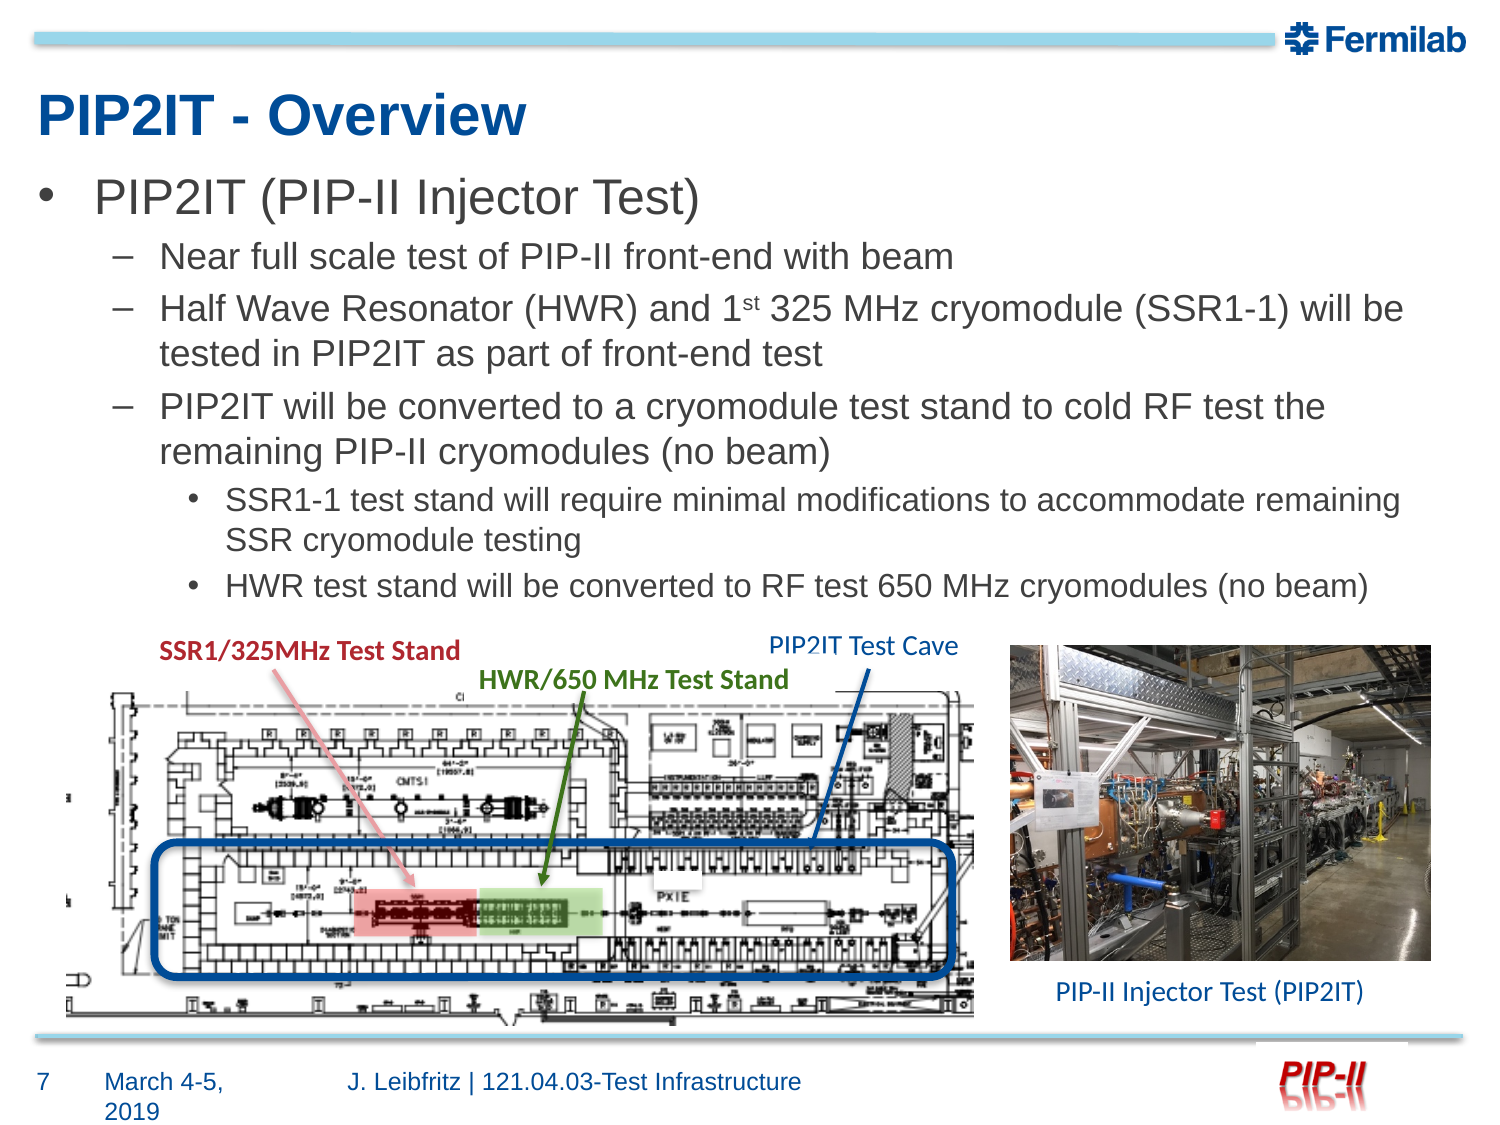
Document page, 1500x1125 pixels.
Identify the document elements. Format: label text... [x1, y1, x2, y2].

picture [1256, 1042, 1408, 1125]
text_box PIP-II Injector Test (PIP2IT) [1040, 970, 1409, 1015]
list PIP2IT (PIP-II Injector Test) Near full scale test of PIP-II front-end with beam Half Wave Resonator (HWR) and 1st 325 MHz cryomodule (SSR1-1) will be tested in PIP2IT as part of front-end test PIP2IT will be converted to a cryomodule test stand to cold RF test the remaining PIP-II cryomodules (no beam) SSR1-1 test stand will require minimal modifications to accommodate remaining SSR cryomodule testing HWR test stand will be converted to RF test 650 MHz cryomodules (no beam) [37, 164, 1463, 1019]
footer J. Leibfritz | 121.04.03-Test Infrastructure [347, 1065, 1123, 1105]
text_box PIP2IT Test Cave [754, 619, 984, 669]
title PIP2IT - Overview [37, 76, 1463, 147]
picture [1285, 22, 1466, 55]
picture [1009, 644, 1432, 962]
text_box SSR1/325MHz Test Stand [144, 624, 477, 674]
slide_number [105, 1065, 287, 1105]
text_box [540, 690, 585, 887]
slide_number 7 [36, 1065, 105, 1105]
text_box HWR/650 MHz Test Stand [464, 653, 836, 689]
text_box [809, 669, 870, 852]
picture [65, 690, 974, 1026]
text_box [273, 669, 416, 888]
